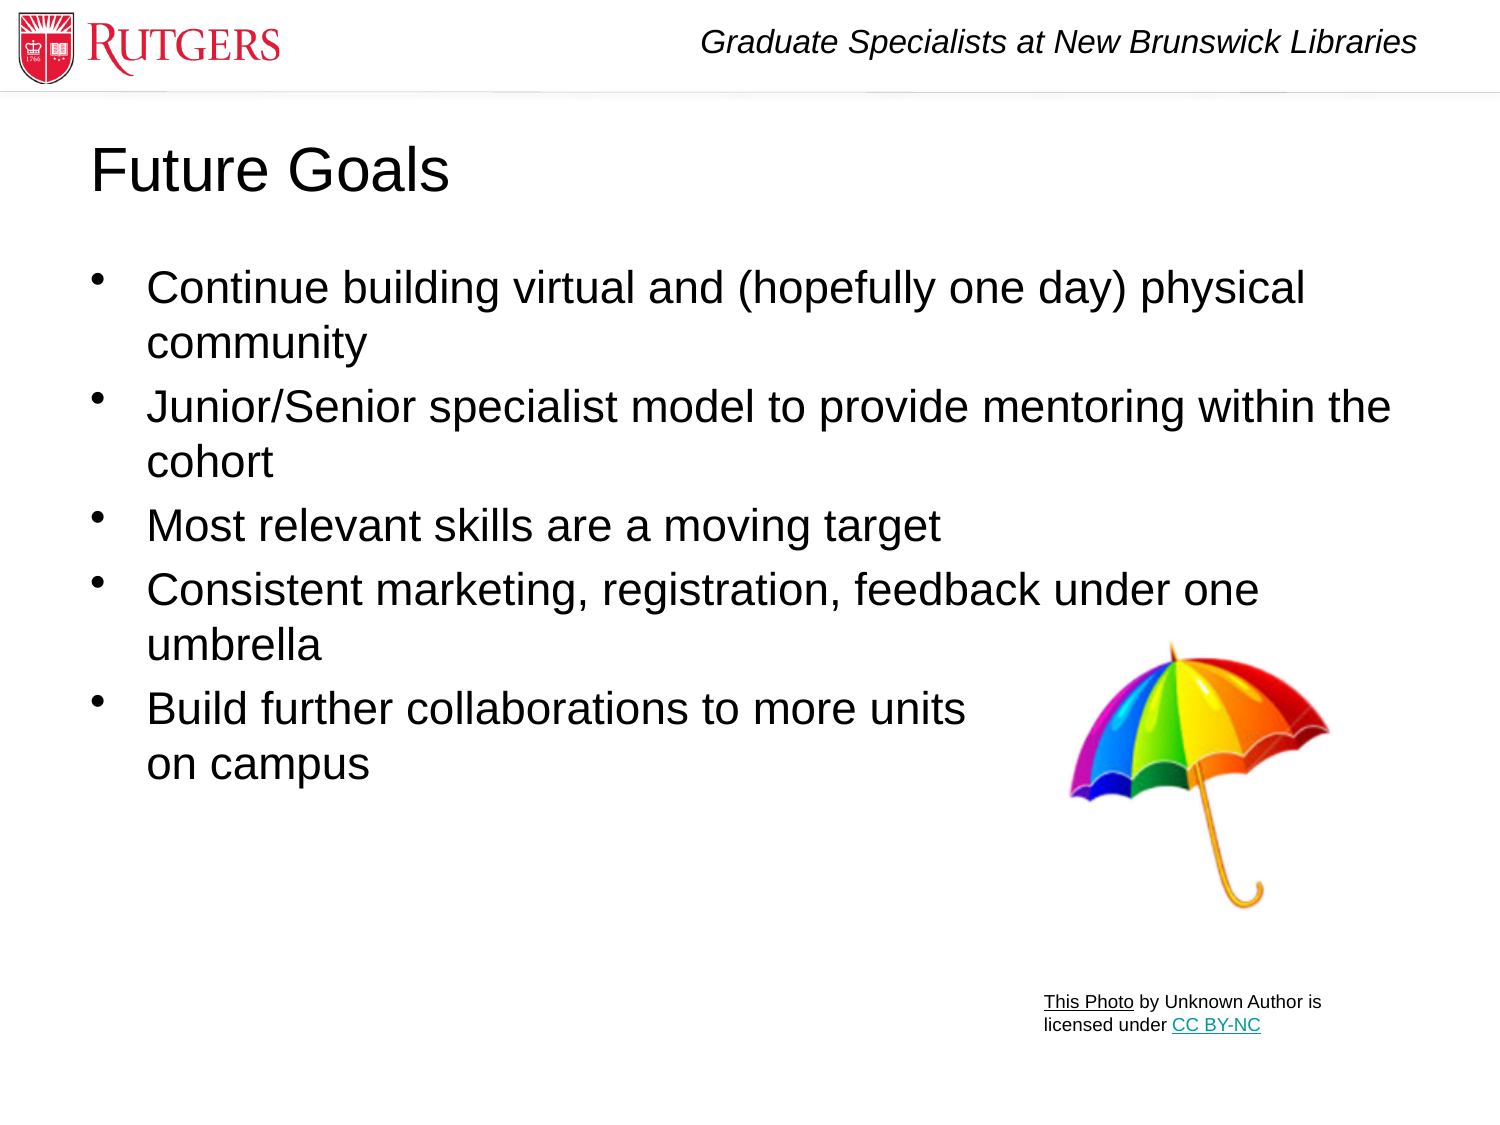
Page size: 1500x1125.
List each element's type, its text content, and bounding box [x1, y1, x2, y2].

list Continue building virtual and (hopefully one day) physical community Junior/Senior specialist model to provide mentoring within the cohort Most relevant skills are a moving target Consistent marketing, registration, feedback under one umbrella Build further collaborations to more units on campus [75, 249, 1425, 994]
picture [1028, 589, 1360, 963]
text_box This Photo by Unknown Author is licensed under CC BY-NC [1029, 982, 1359, 1043]
title Future Goals [75, 99, 1425, 233]
